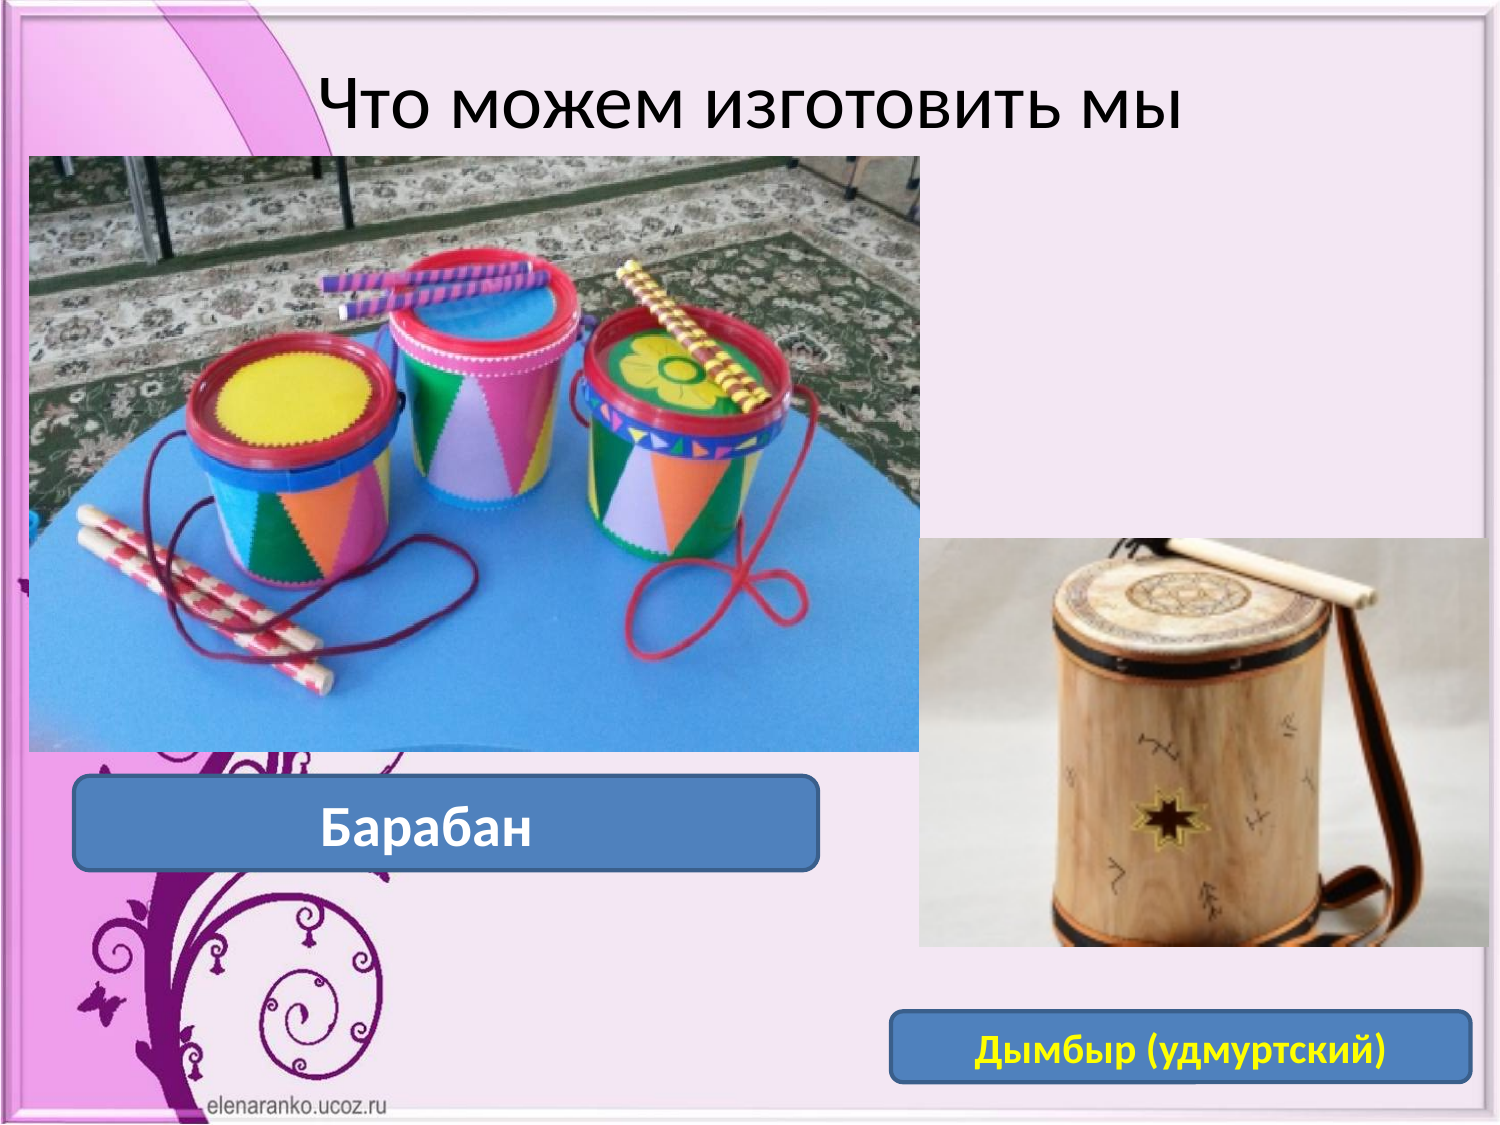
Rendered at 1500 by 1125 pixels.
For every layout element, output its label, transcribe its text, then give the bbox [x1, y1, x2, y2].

text_box Дымбыр (удмуртский) [888, 1009, 1473, 1085]
title Что можем изготовить мы [76, 42, 1427, 152]
text_box Барабан [71, 773, 821, 873]
picture [0, 0, 1500, 1125]
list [29, 155, 921, 752]
